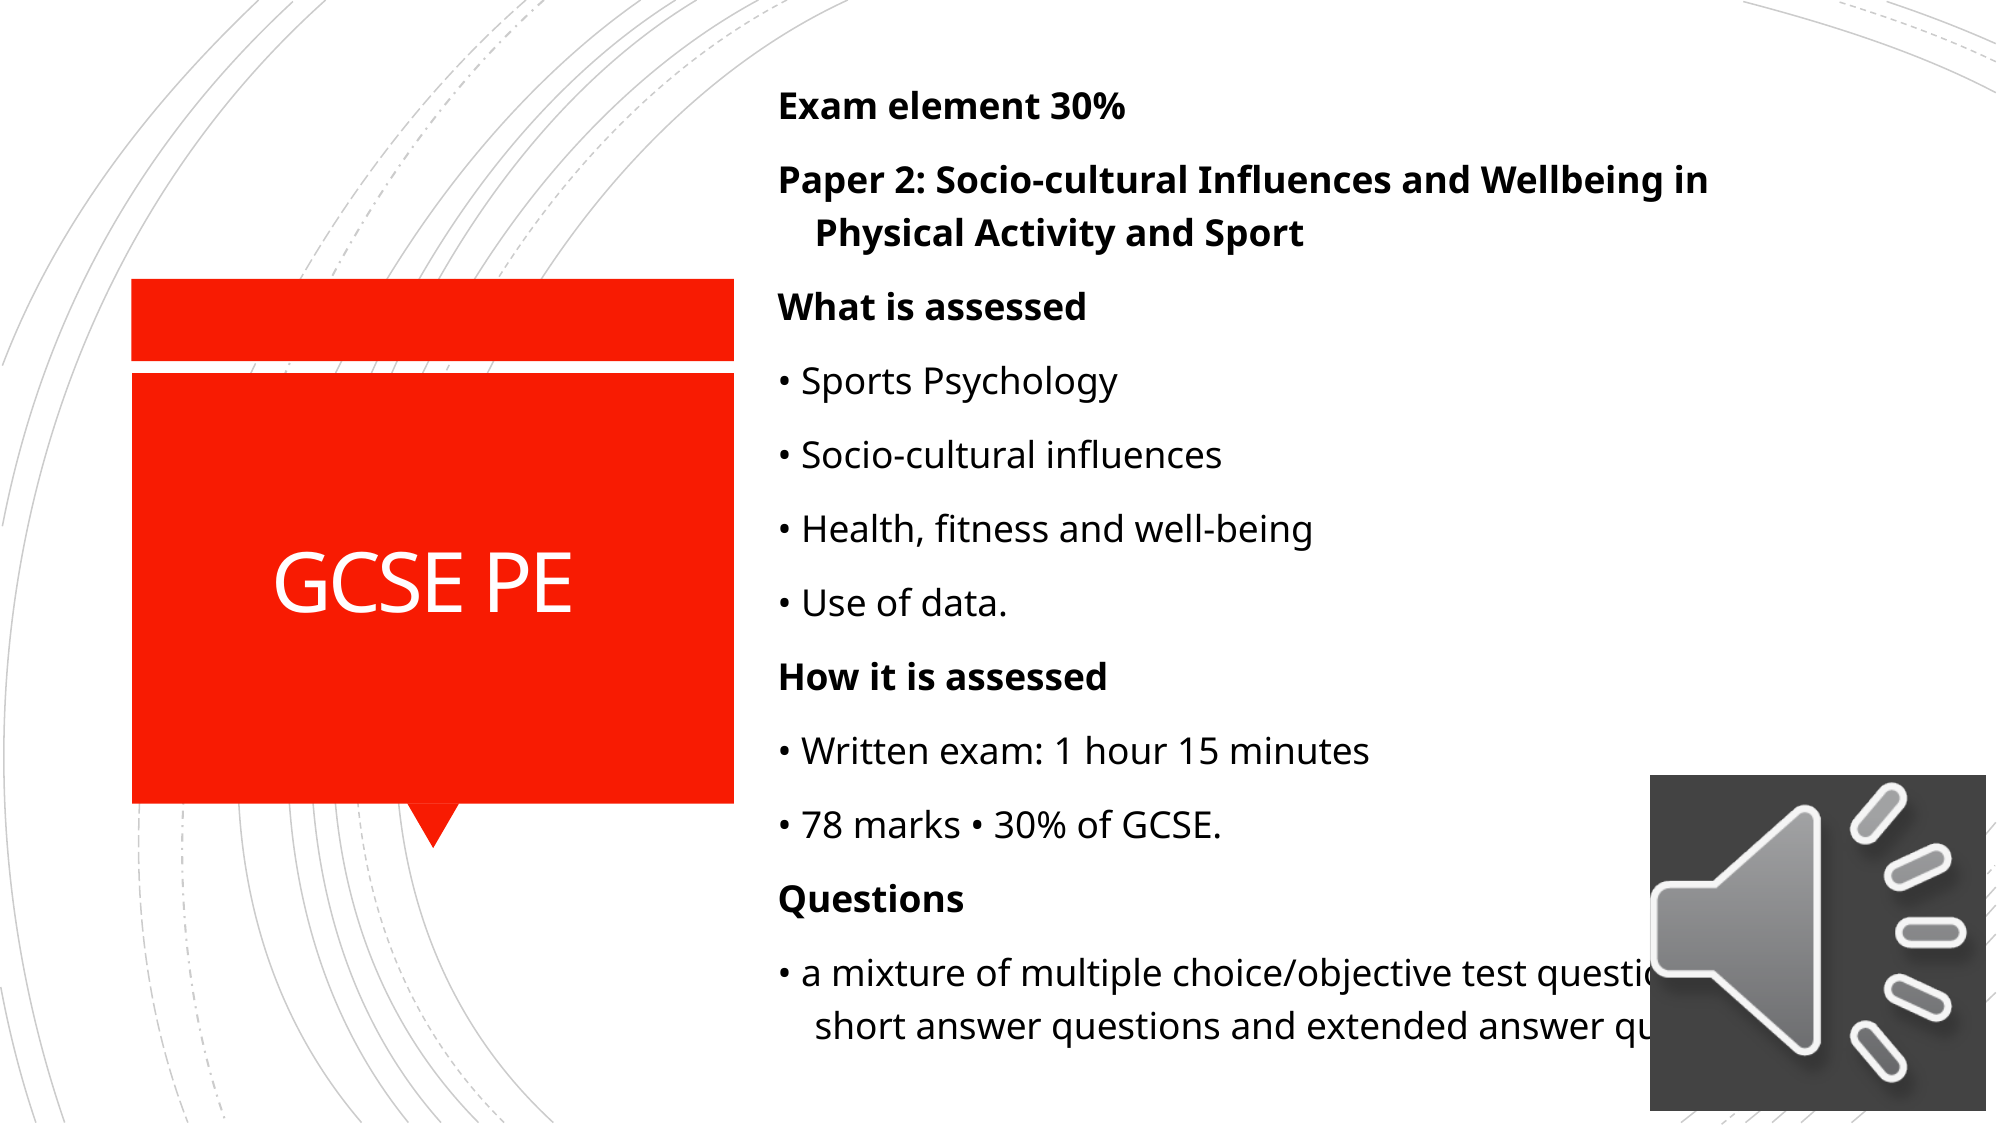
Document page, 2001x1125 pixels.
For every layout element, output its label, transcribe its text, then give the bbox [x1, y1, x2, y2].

list Exam element 30% Paper 2: Socio-cultural Influences and Wellbeing in Physical Activity and Sport What is assessed • Sports Psychology • Socio-cultural influences • Health, fitness and well-being • Use of data. How it is assessed • Written exam: 1 hour 15 minutes • 78 marks • 30% of GCSE. Questions • a mixture of multiple choice/objective test questions, short answer questions and extended answer questions. [762, 65, 1863, 1066]
title GCSE PE [145, 385, 720, 789]
picture [1648, 773, 1987, 1112]
